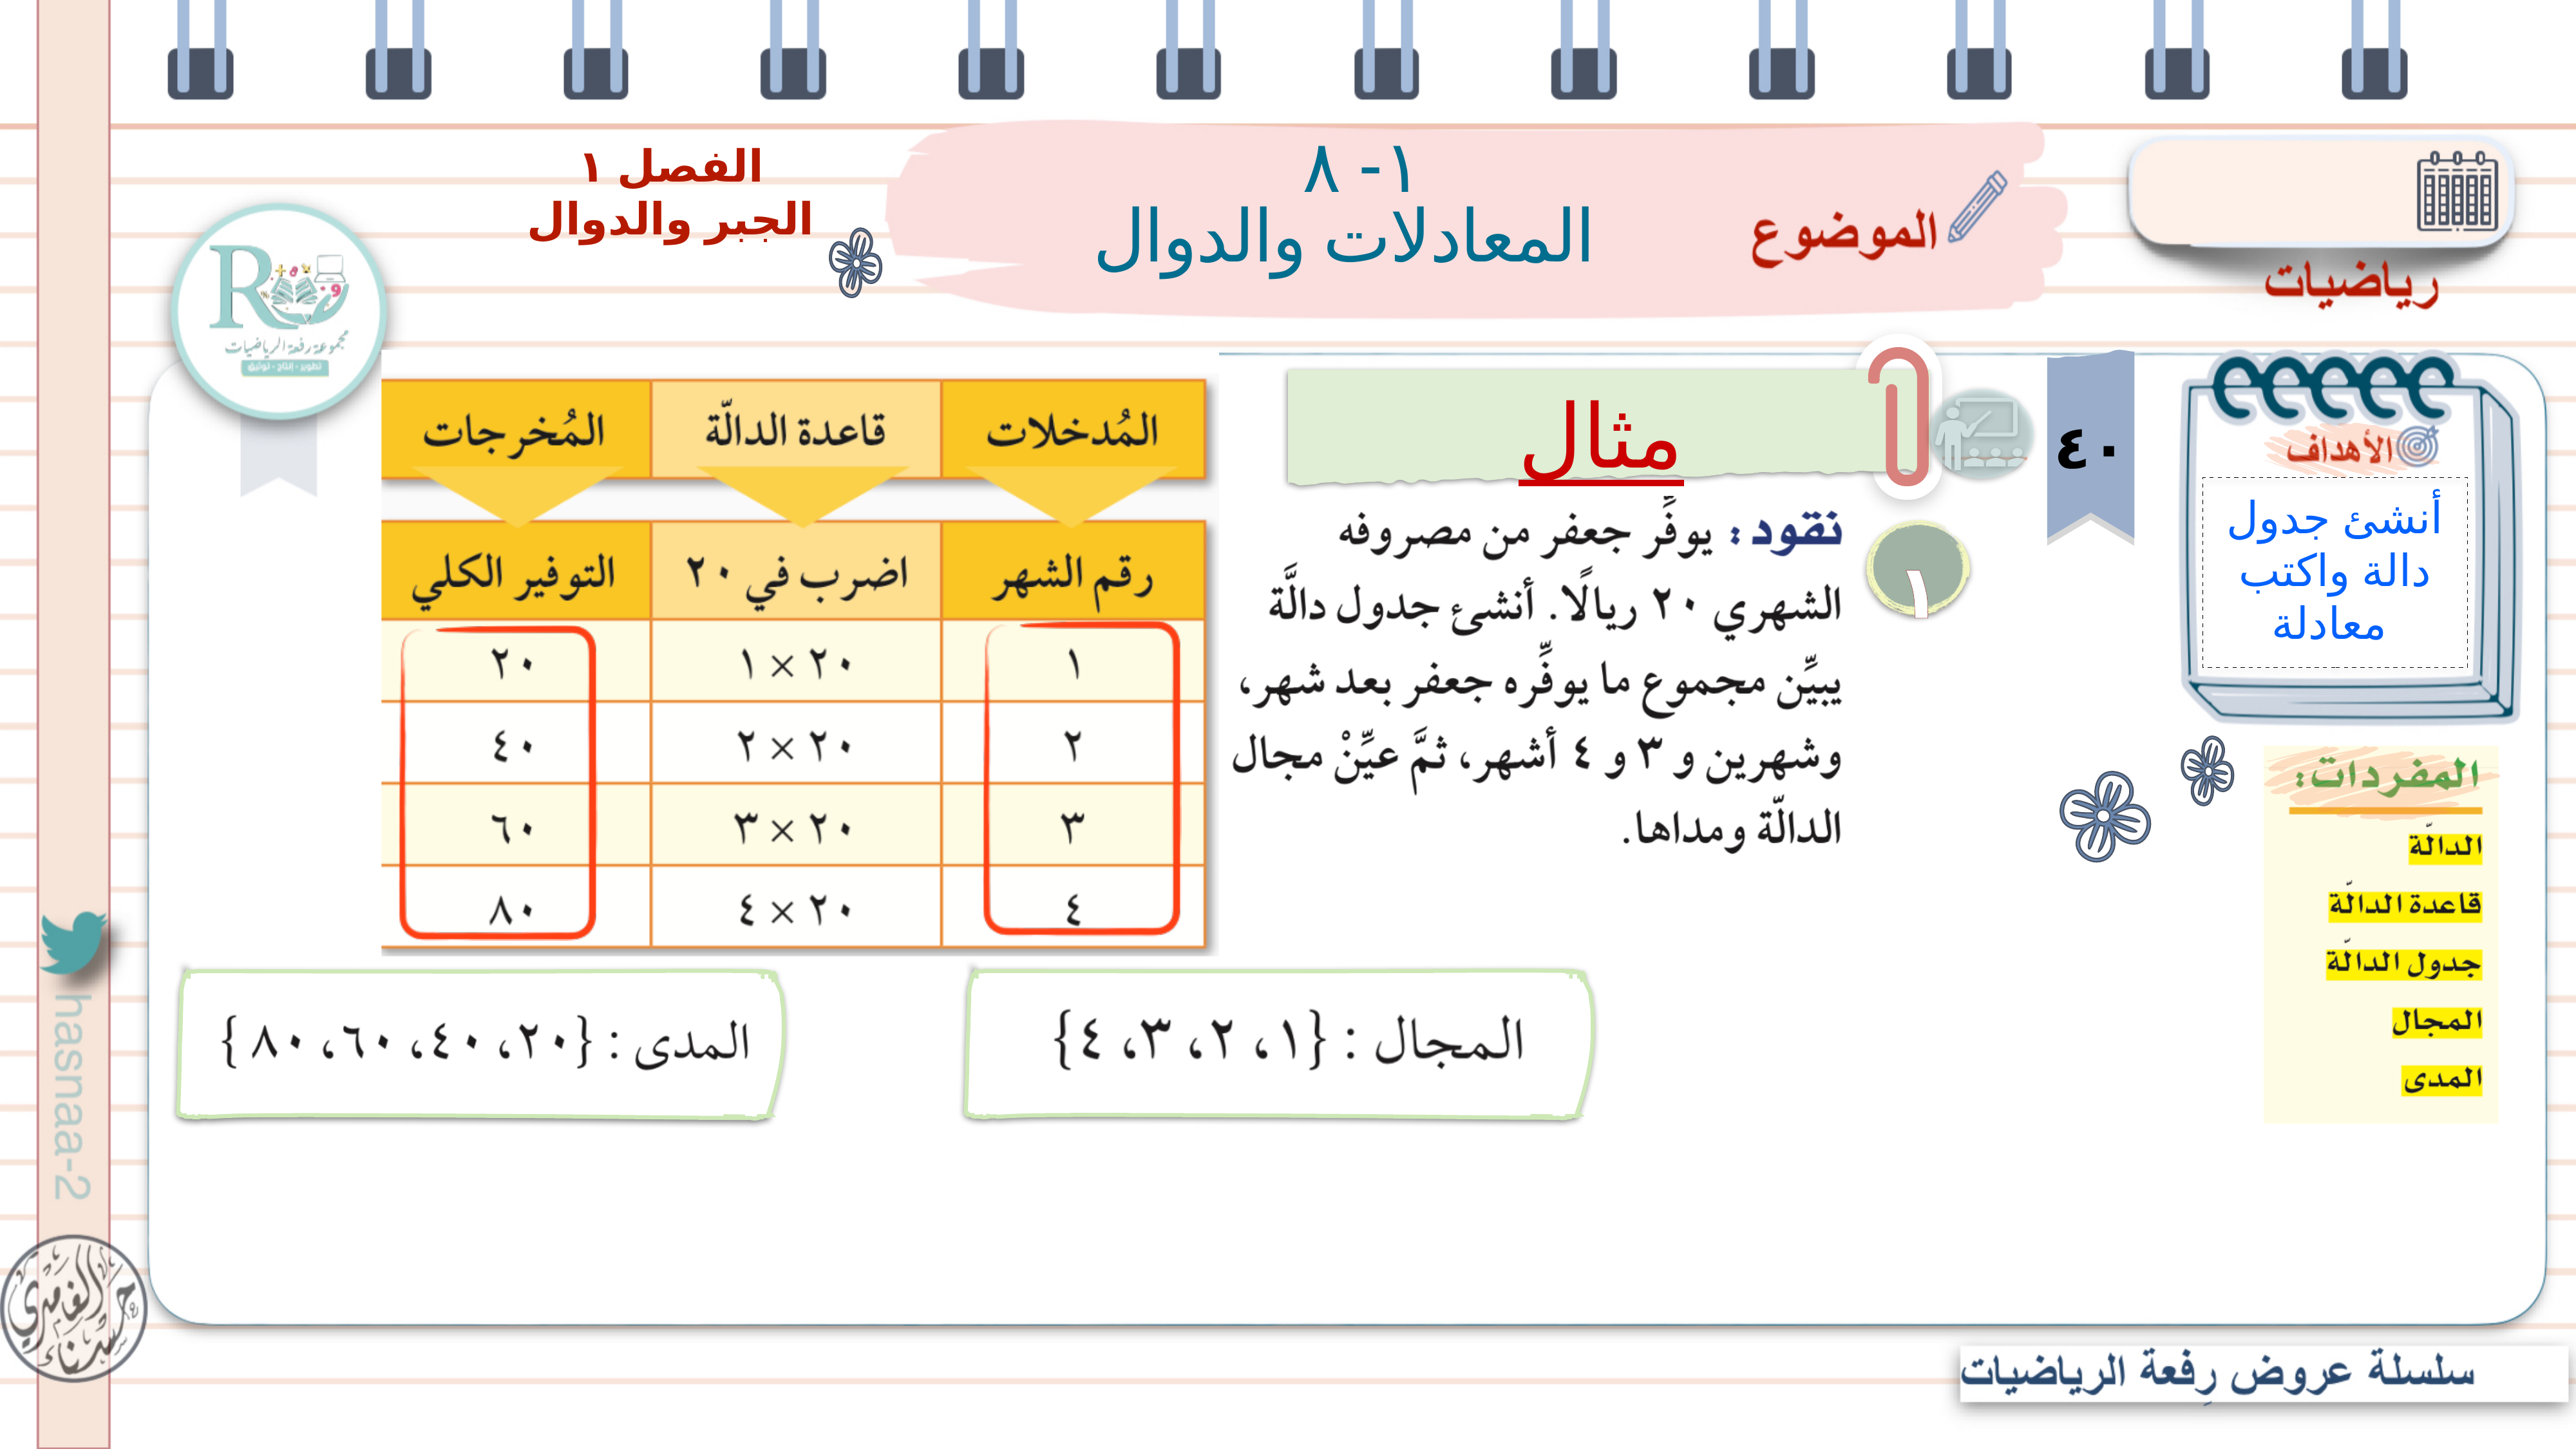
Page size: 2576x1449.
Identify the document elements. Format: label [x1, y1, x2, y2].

text_box [2181, 736, 2234, 806]
picture [0, 0, 2576, 1449]
text_box [965, 971, 1593, 1119]
text_box [2060, 772, 2151, 862]
text_box [1287, 349, 2034, 498]
text_box [2047, 349, 2135, 546]
text_box [1857, 517, 1980, 621]
text_box [178, 971, 784, 1119]
text_box [829, 228, 882, 298]
